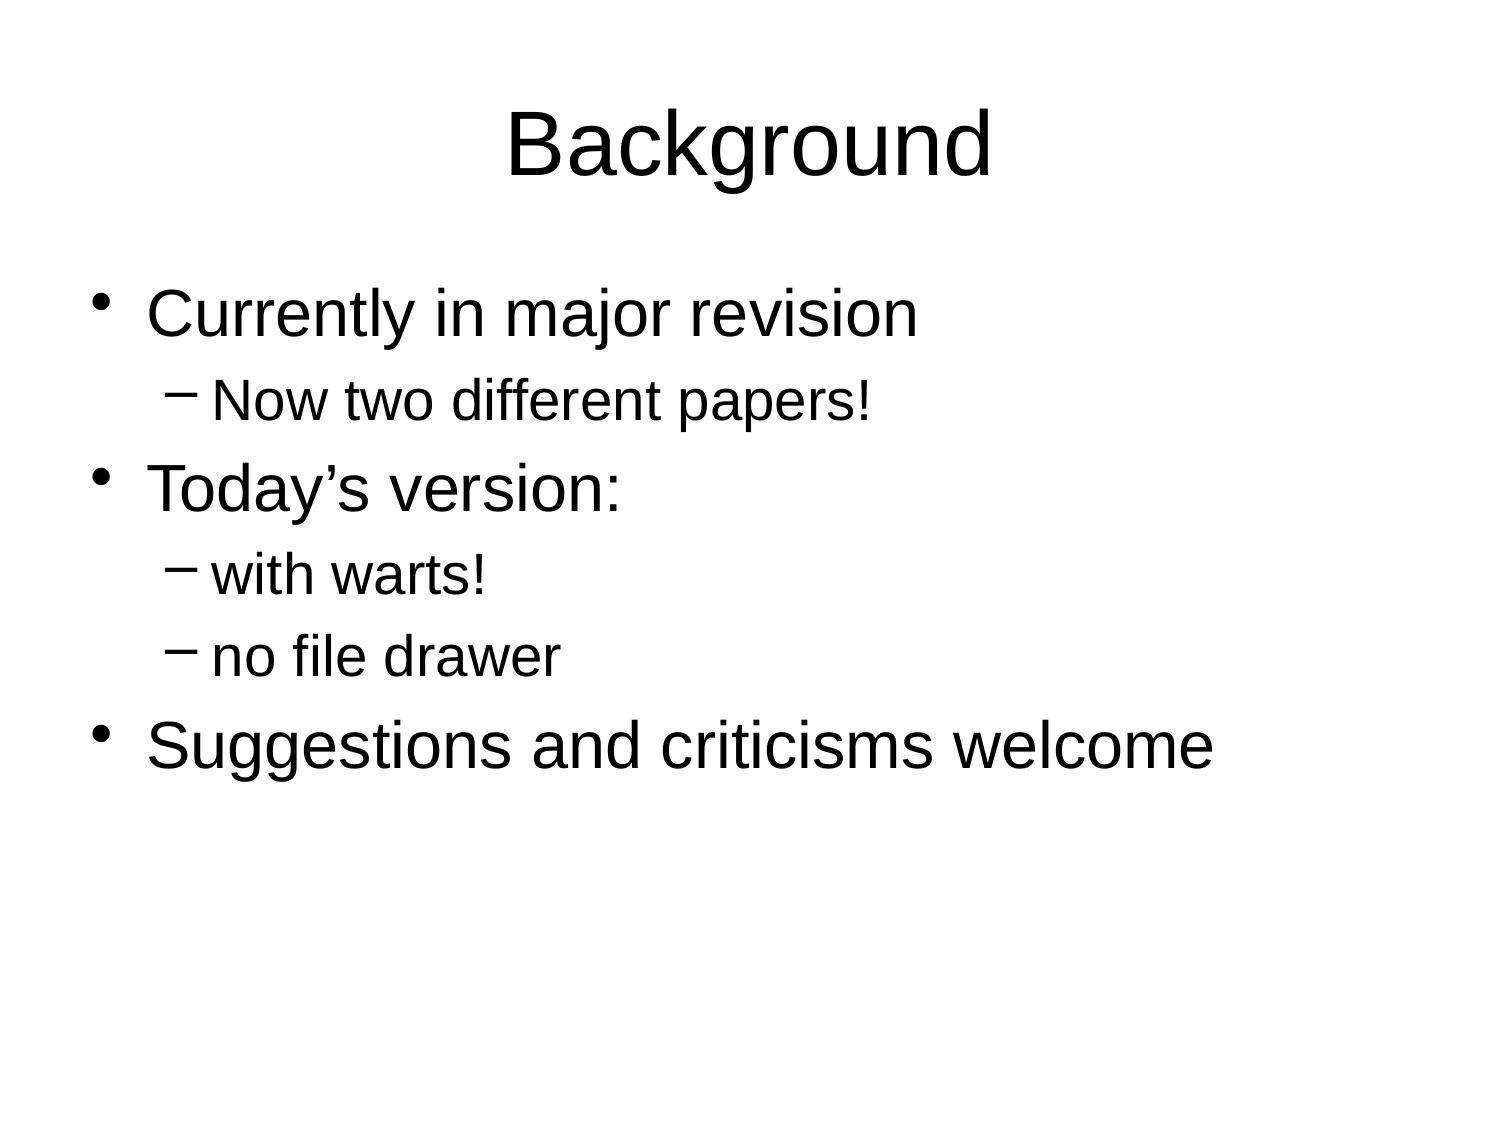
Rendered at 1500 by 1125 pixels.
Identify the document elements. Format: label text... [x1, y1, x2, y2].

list Currently in major revision Now two different papers! Today’s version: with warts! no file drawer Suggestions and criticisms welcome [75, 262, 1425, 1005]
title Background [75, 45, 1425, 233]
